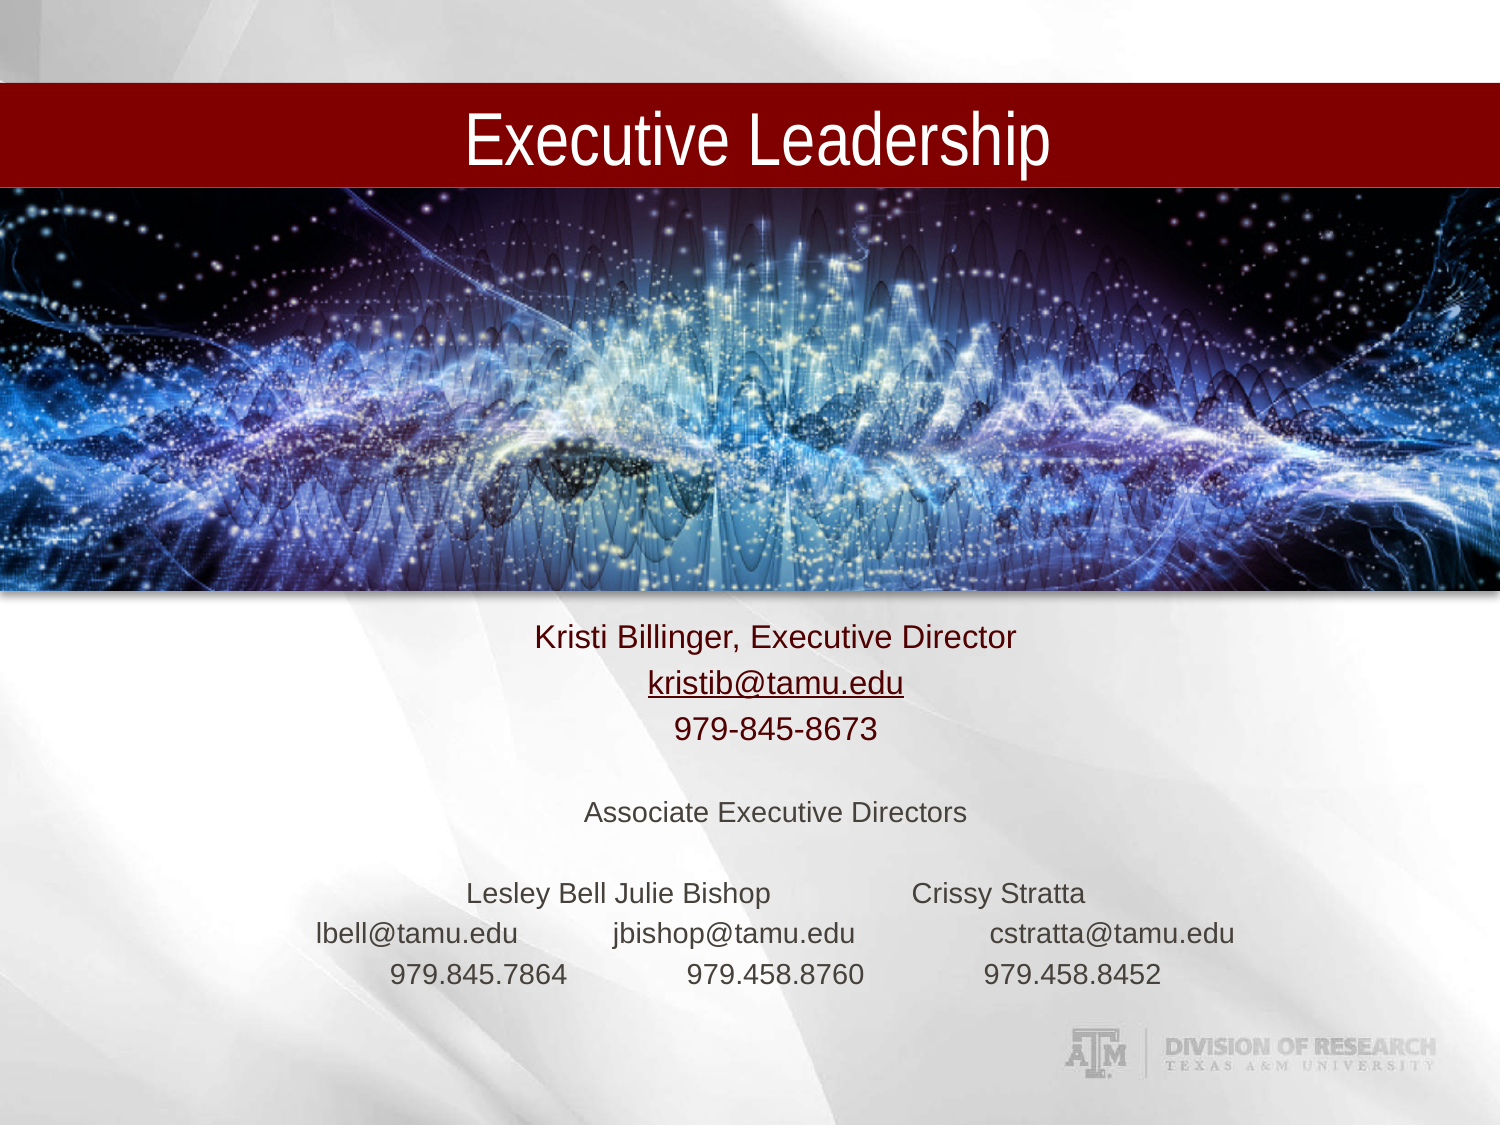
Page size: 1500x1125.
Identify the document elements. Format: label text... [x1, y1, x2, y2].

list Kristi Billinger, Executive Director kristib@tamu.edu 979-845-8673 Associate Executive Directors Lesley Bell Julie Bishop Crissy Stratta lbell@tamu.edu jbishop@tamu.edu cstratta@tamu.edu 979.845.7864 979.458.8760 979.458.8452 [101, 608, 1451, 1125]
picture [0, 188, 1500, 1125]
text_box Executive Leadership [0, 82, 1500, 188]
picture [0, 0, 1500, 82]
